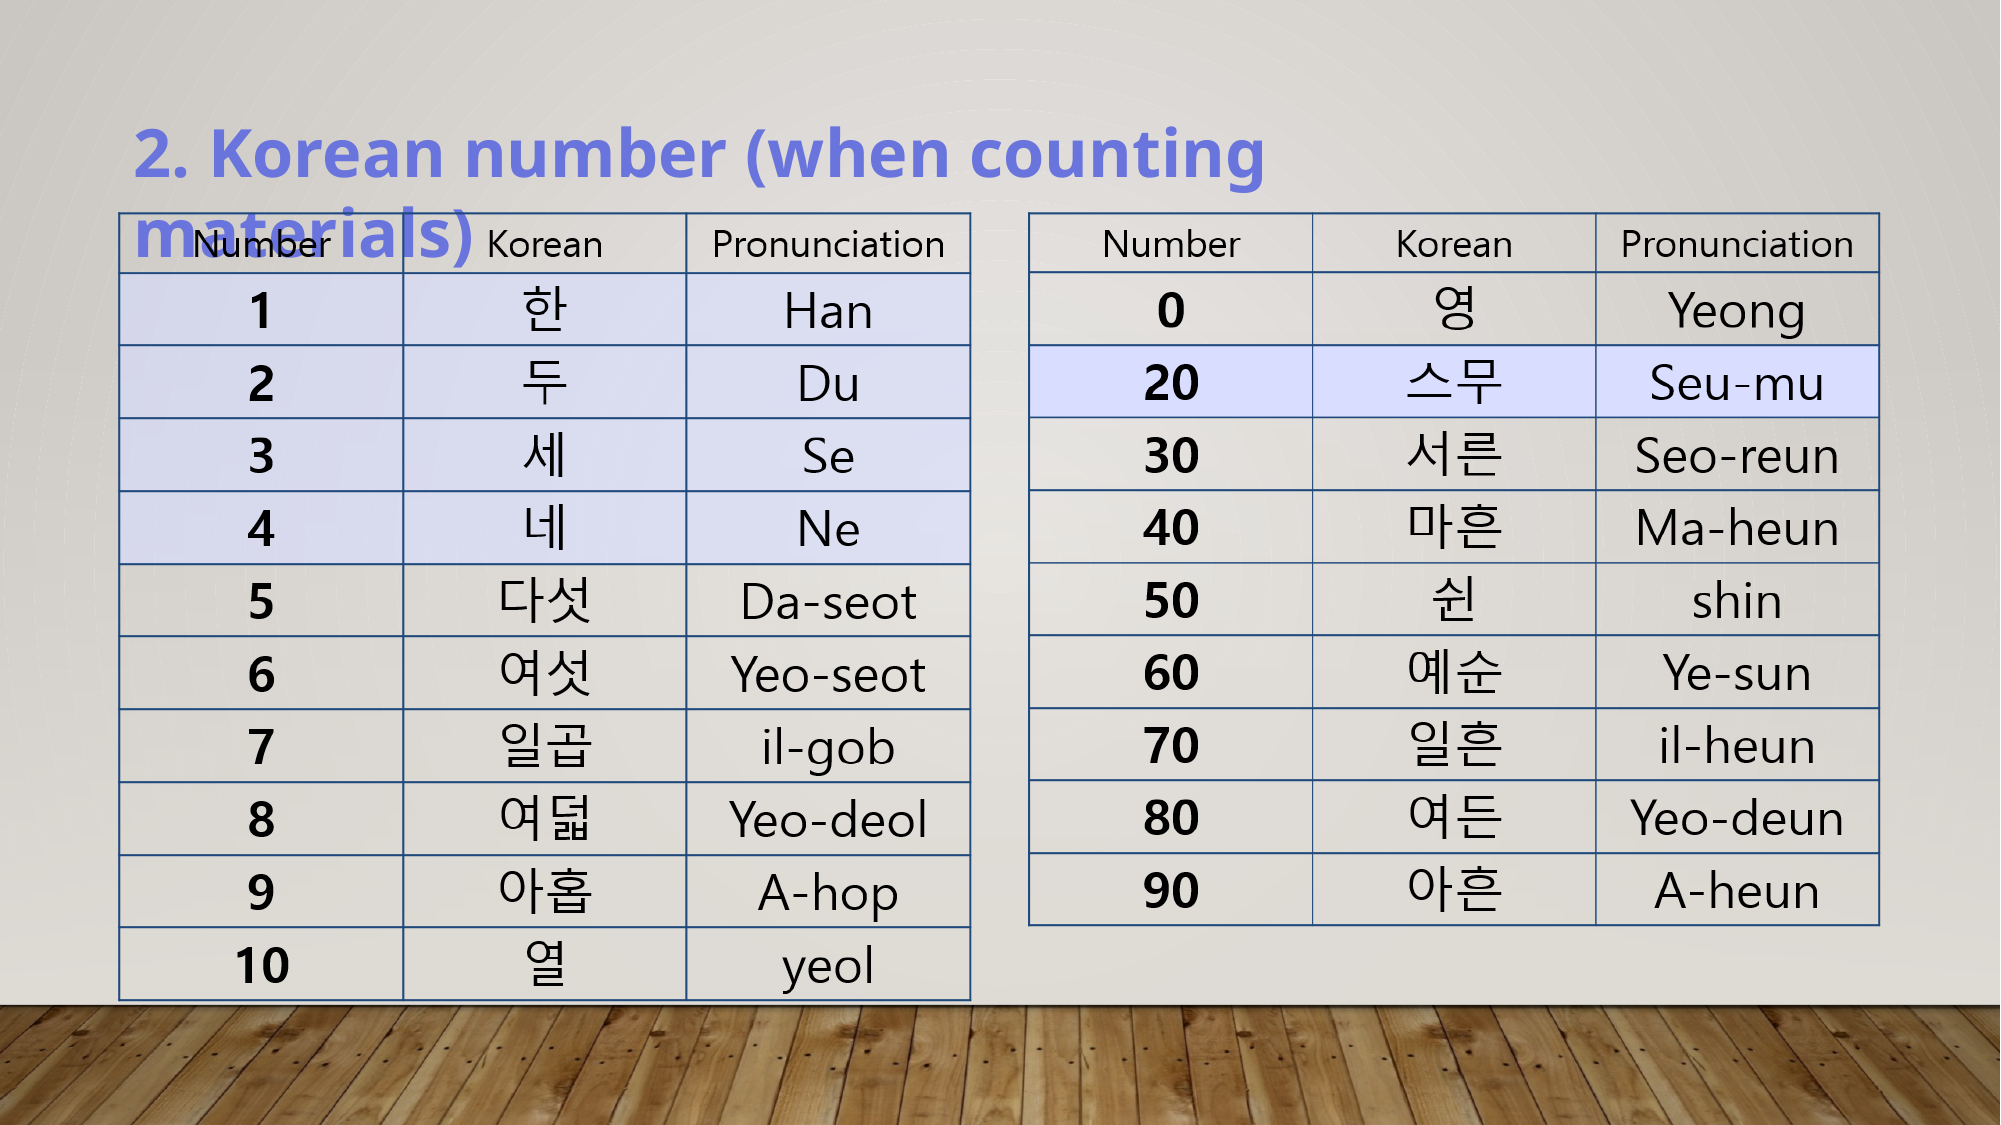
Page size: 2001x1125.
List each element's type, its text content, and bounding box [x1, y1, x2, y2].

picture [0, 210, 2000, 1125]
text_box 2. Korean number (when counting materials) [118, 103, 1590, 279]
picture [1028, 210, 1882, 947]
